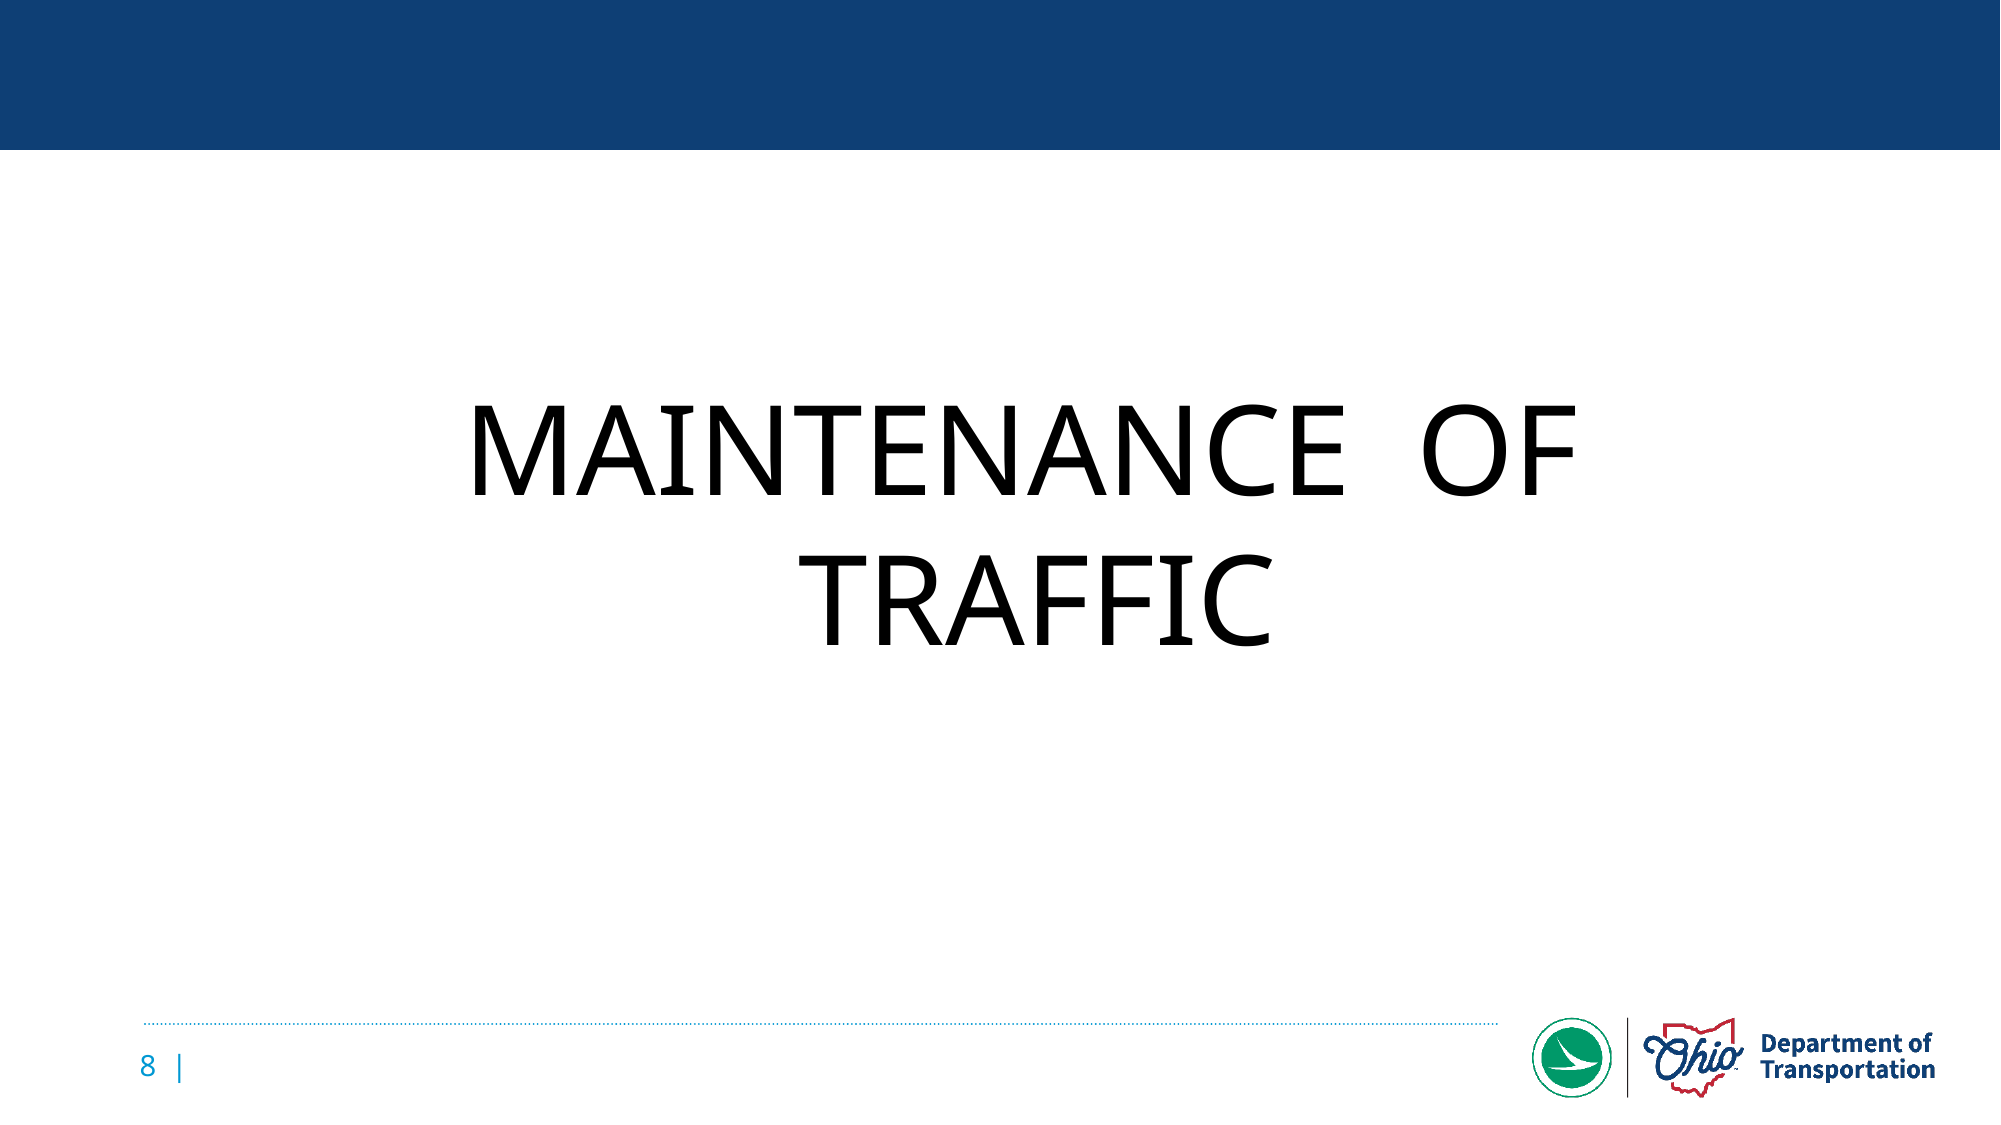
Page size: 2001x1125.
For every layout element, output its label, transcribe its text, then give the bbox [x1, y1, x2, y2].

picture [1516, 1002, 1950, 1113]
title [0, 0, 2000, 151]
list MAINTENANCE OF TRAFFIC [137, 187, 1863, 993]
